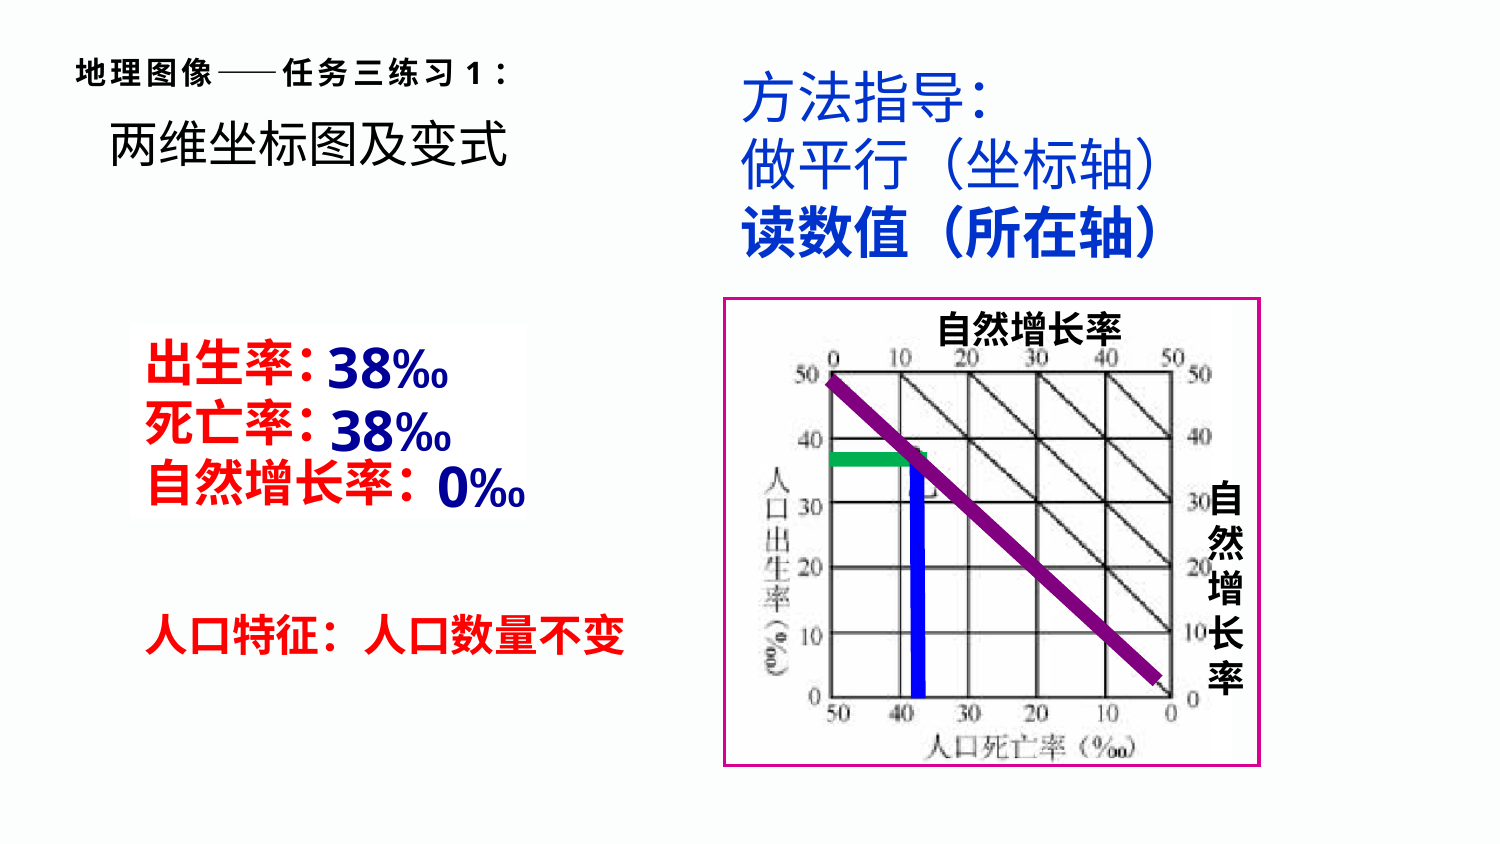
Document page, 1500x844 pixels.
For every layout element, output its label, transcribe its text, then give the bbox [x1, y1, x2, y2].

text_box 两维坐标图及变式 [93, 104, 524, 180]
text_box 38‰ [313, 325, 526, 408]
text_box 出生率： 死亡率： 自然增长率： [129, 324, 528, 520]
text_box 38‰ [316, 388, 529, 471]
text_box 0‰ [422, 443, 636, 527]
text_box 人口特征：人口数量不变 [129, 600, 706, 668]
text_box 方法指导： 做平行（坐标轴） 读数值（所在轴） [726, 54, 1500, 272]
text_box 地理图像——任务三练习1： [61, 46, 541, 101]
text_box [725, 299, 1258, 764]
